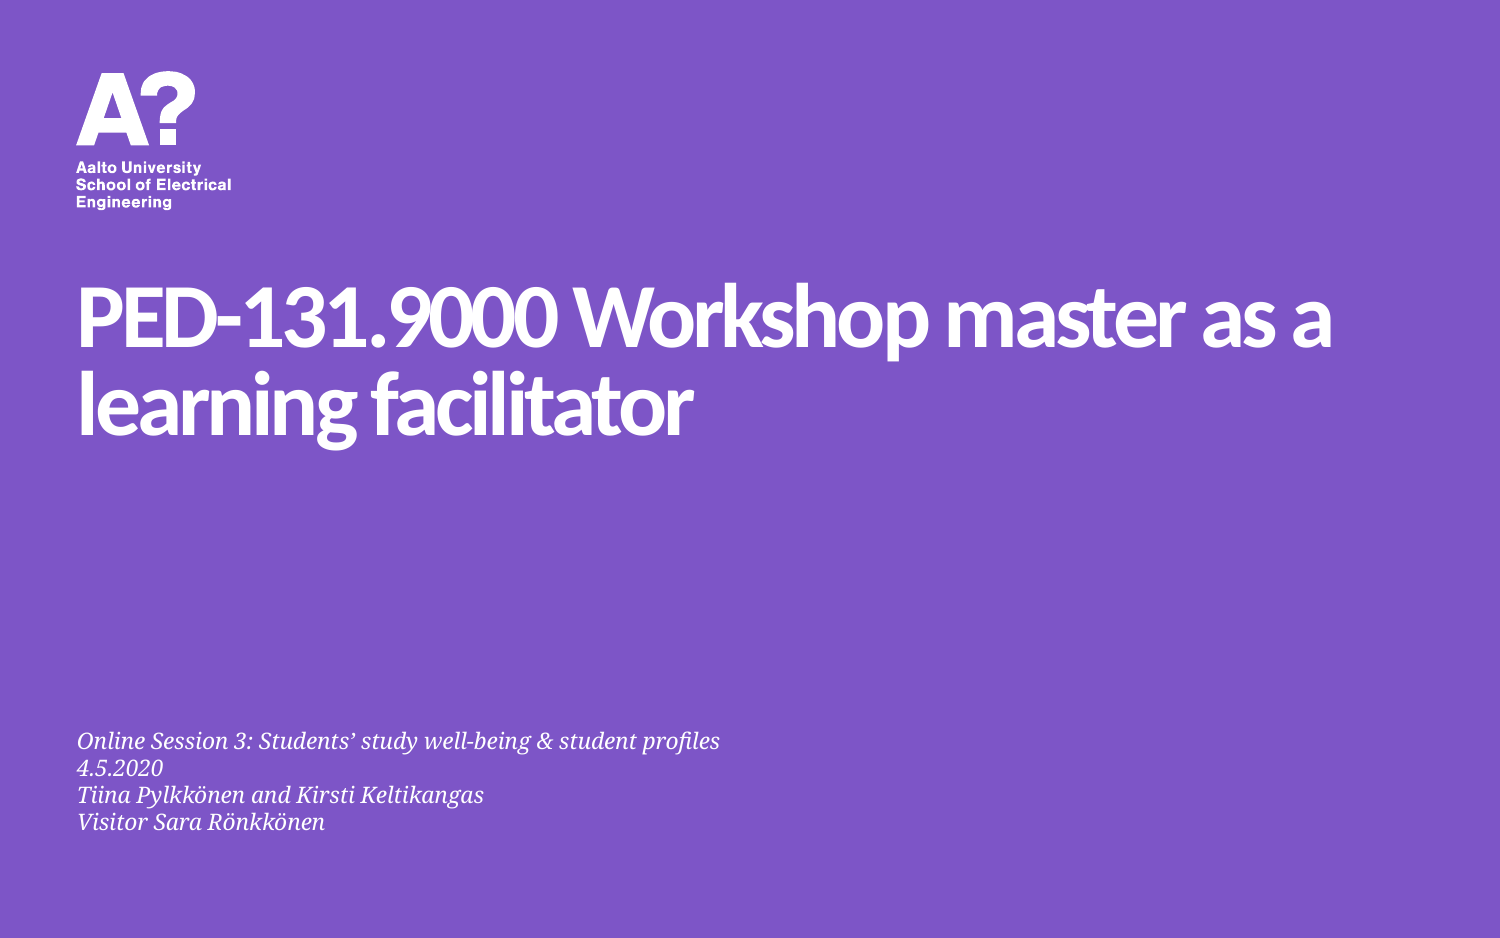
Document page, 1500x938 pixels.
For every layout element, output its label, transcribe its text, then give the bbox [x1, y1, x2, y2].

title PED-131.9000 Workshop master as a learning facilitator [76, 315, 1424, 564]
subtitle Online Session 3: Students’ study well-being & student profiles 4.5.2020 Tiina Pylkkönen and Kirsti Keltikangas Visitor Sara Rönkkönen [76, 726, 1095, 835]
